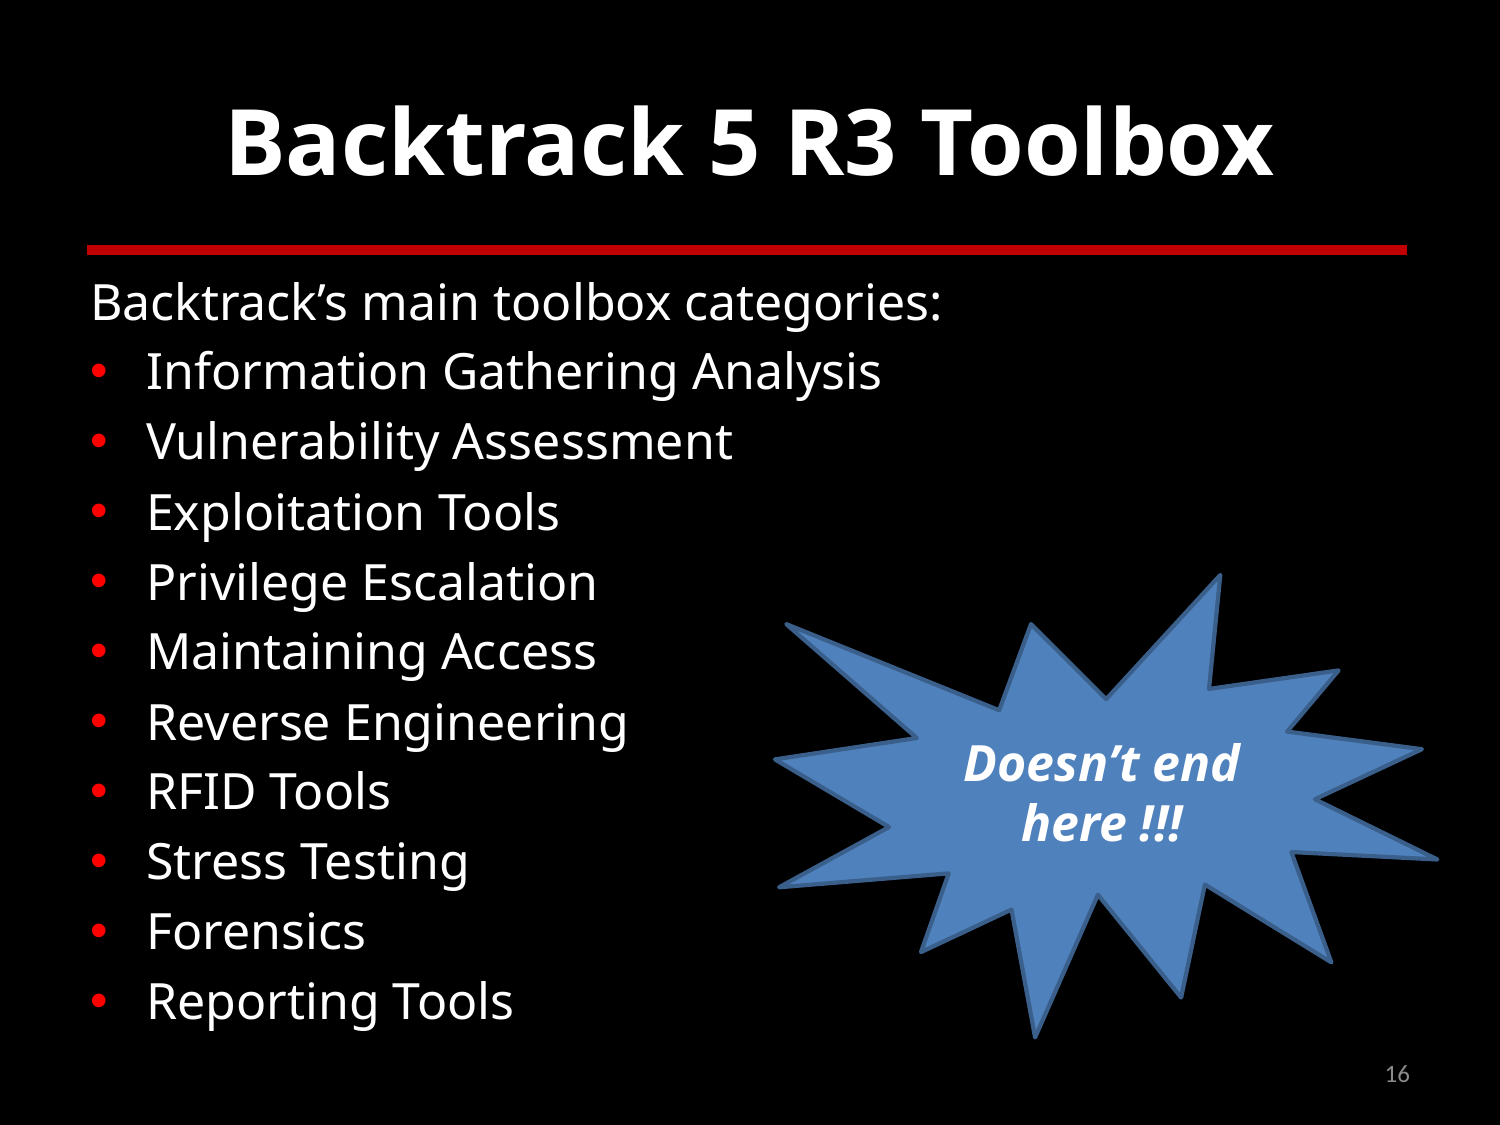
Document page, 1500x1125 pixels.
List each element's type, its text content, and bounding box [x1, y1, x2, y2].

title Backtrack 5 R3 Toolbox [75, 45, 1425, 233]
text_box Doesn’t end here !!! [772, 573, 1440, 1040]
list Backtrack’s main toolbox categories: Information Gathering Analysis Vulnerability Assessment Exploitation Tools Privilege Escalation Maintaining Access Reverse Engineering RFID Tools Stress Testing Forensics Reporting Tools [75, 262, 1425, 1005]
slide_number 16 [1074, 1042, 1425, 1103]
